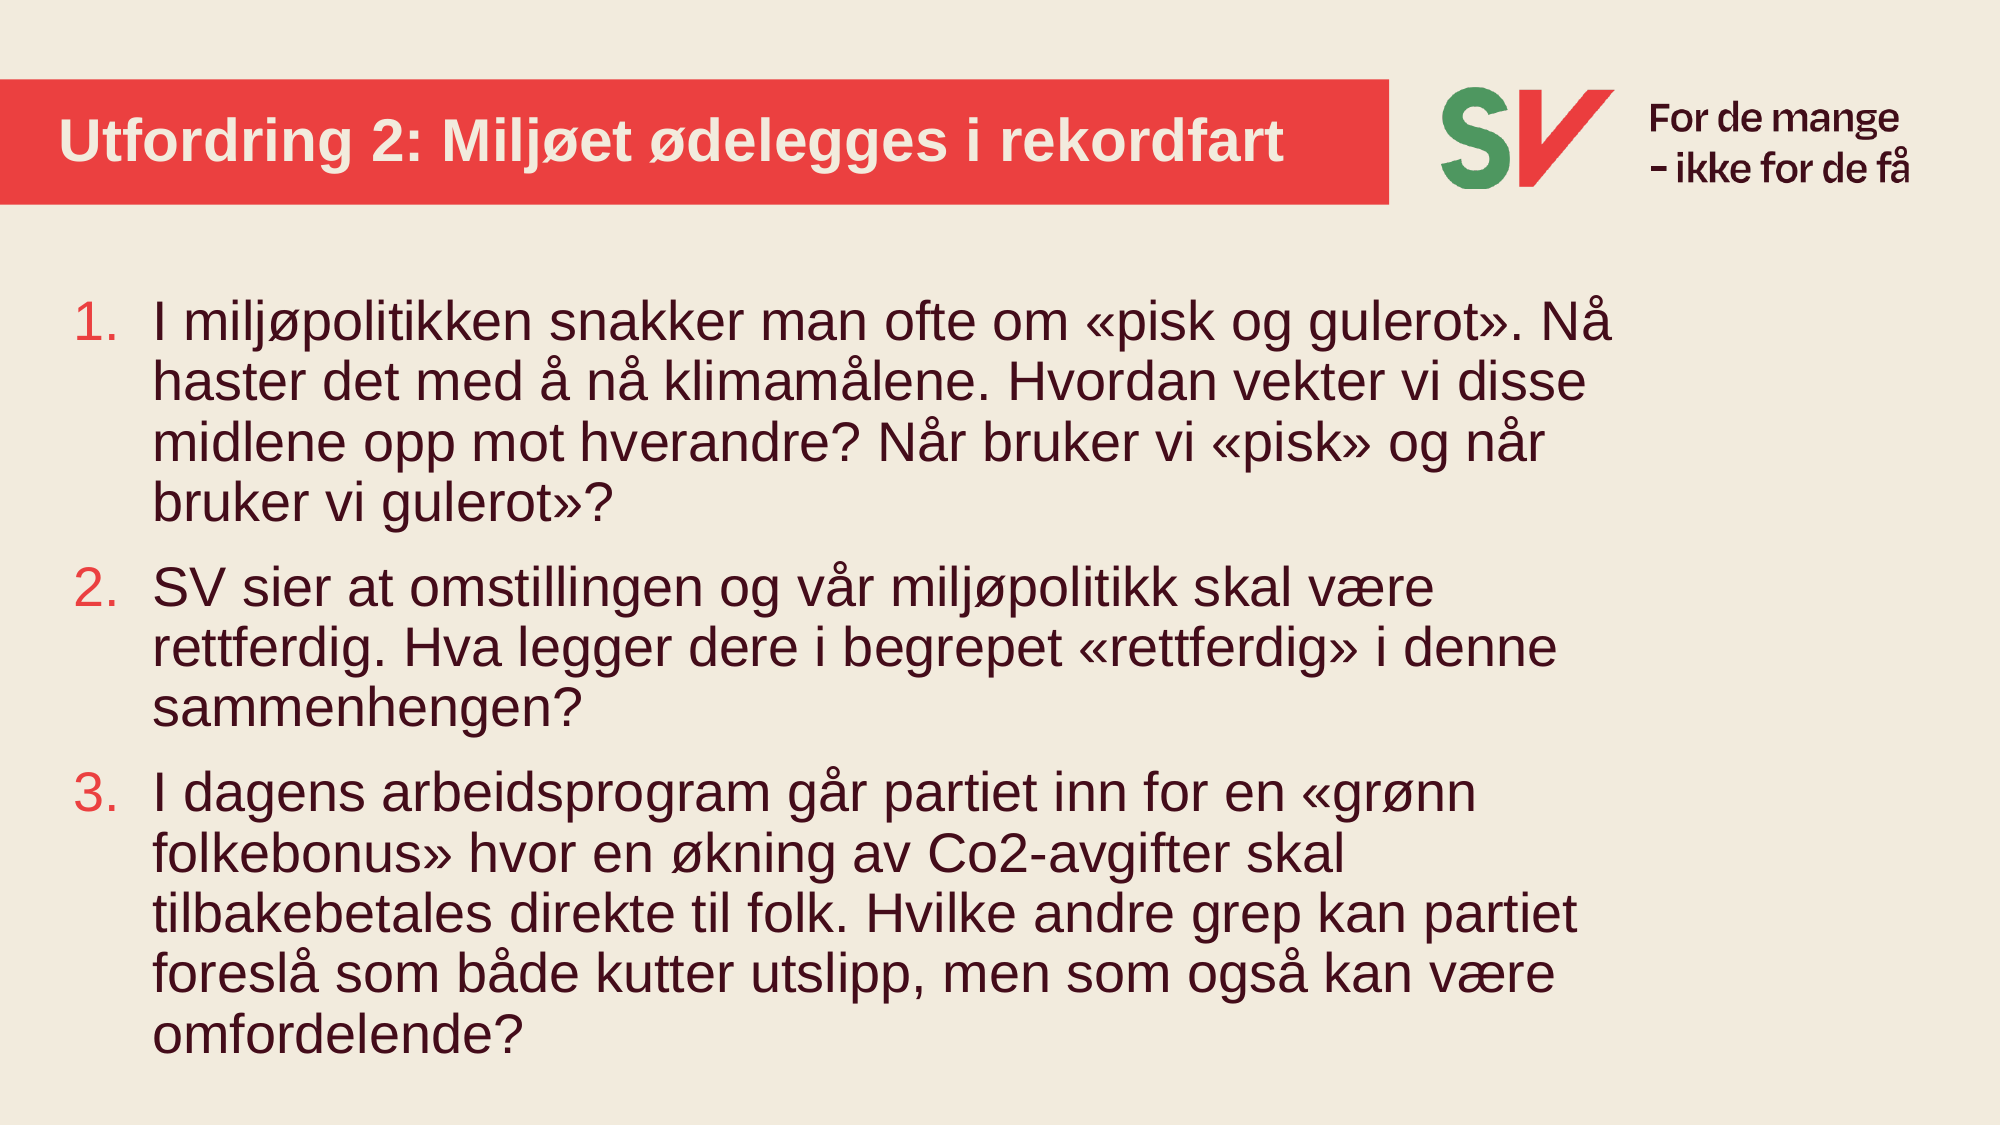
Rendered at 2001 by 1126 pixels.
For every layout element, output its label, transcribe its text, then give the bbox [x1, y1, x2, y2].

title Utfordring 2: Miljøet ødelegges i rekordfart [0, 78, 1390, 206]
list I miljøpolitikken snakker man ofte om «pisk og gulerot». Nå haster det med å nå klimamålene. Hvordan vekter vi disse midlene opp mot hverandre? Når bruker vi «pisk» og når bruker vi gulerot»? SV sier at omstillingen og vår miljøpolitikk skal være rettferdig. Hva legger dere i begrepet «rettferdig» i denne sammenhengen? I dagens arbeidsprogram går partiet inn for en «grønn folkebonus» hvor en økning av Co2-avgifter skal tilbakebetales direkte til folk. Hvilke andre grep kan partiet foreslå som både kutter utslipp, men som også kan være omfordelende? [74, 292, 1660, 1069]
